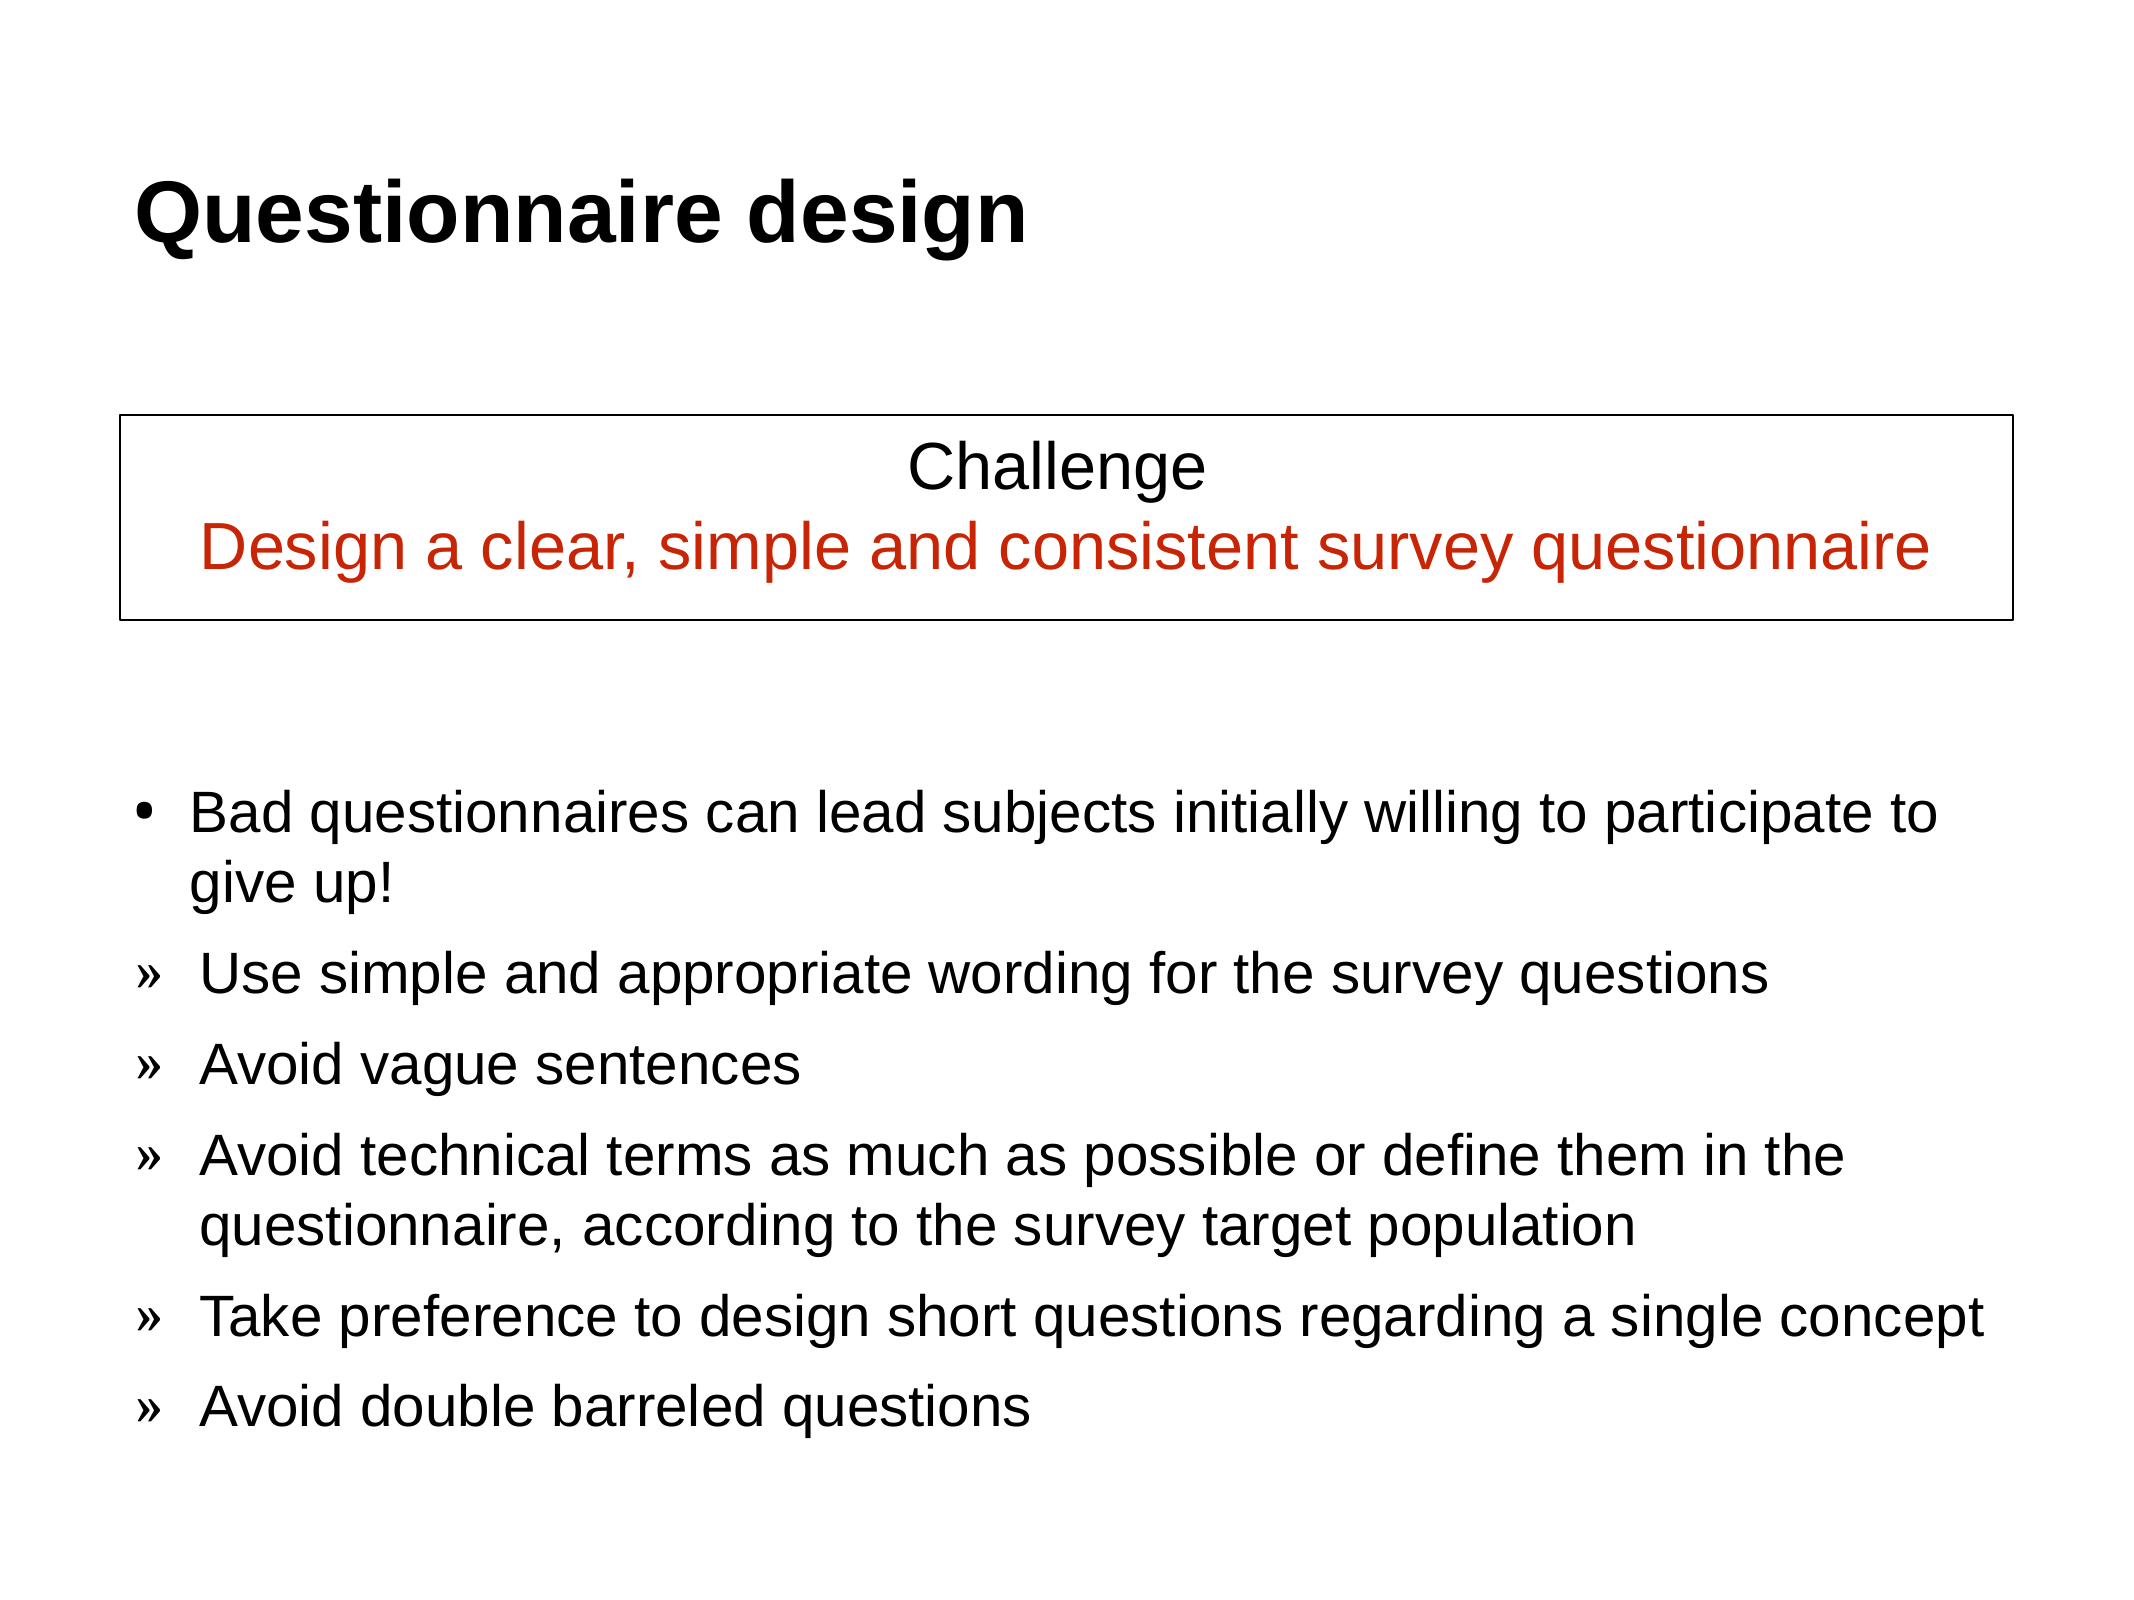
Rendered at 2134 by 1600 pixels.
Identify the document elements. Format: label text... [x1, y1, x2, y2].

text_box Challenge Design a clear, simple and consistent survey questionnaire [119, 415, 2014, 620]
title Questionnaire design [116, 0, 2013, 269]
list Bad questionnaires can lead subjects initially willing to participate to give up! Use simple and appropriate wording for the survey questions Avoid vague sentences Avoid technical terms as much as possible or define them in the questionnaire, according to the survey target population Take preference to design short questions regarding a single concept Avoid double barreled questions [118, 766, 2015, 1600]
